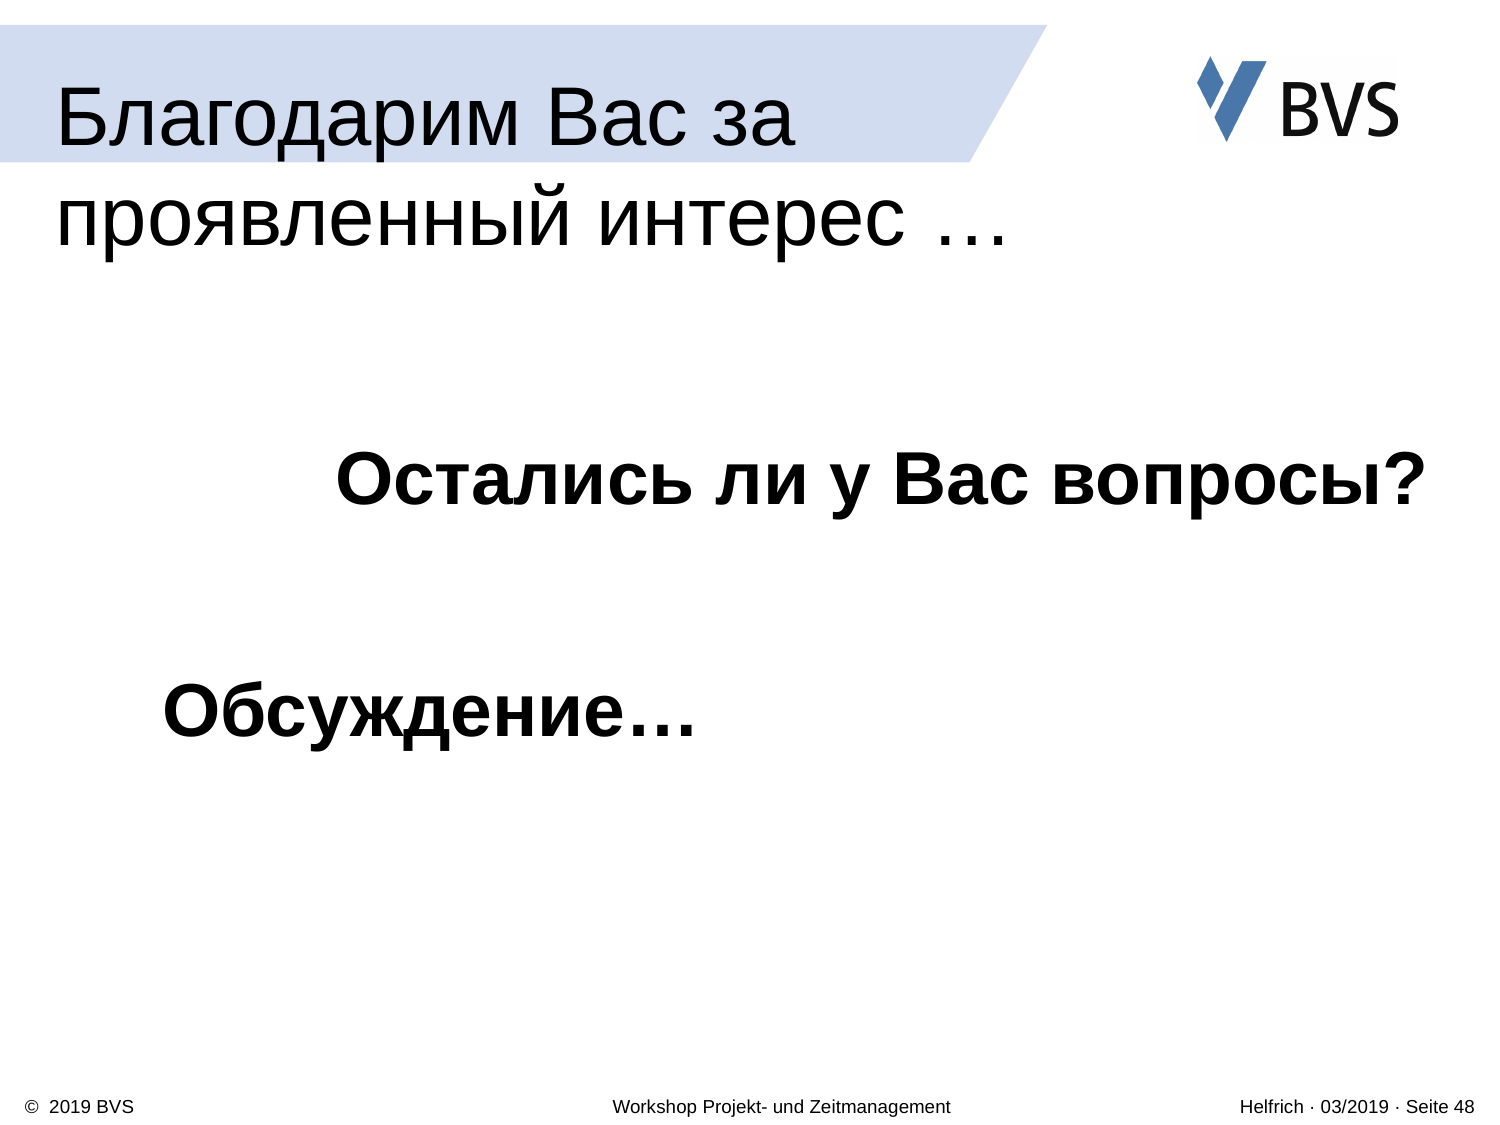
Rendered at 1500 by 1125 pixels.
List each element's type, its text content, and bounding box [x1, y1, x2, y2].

text_box Обсуждение… [147, 563, 1028, 809]
text_box Благодарим Вас за проявленный интерес … [41, 54, 1211, 270]
picture [1211, 56, 1398, 142]
text_box Остались ли у Вас вопросы? [56, 332, 1444, 528]
